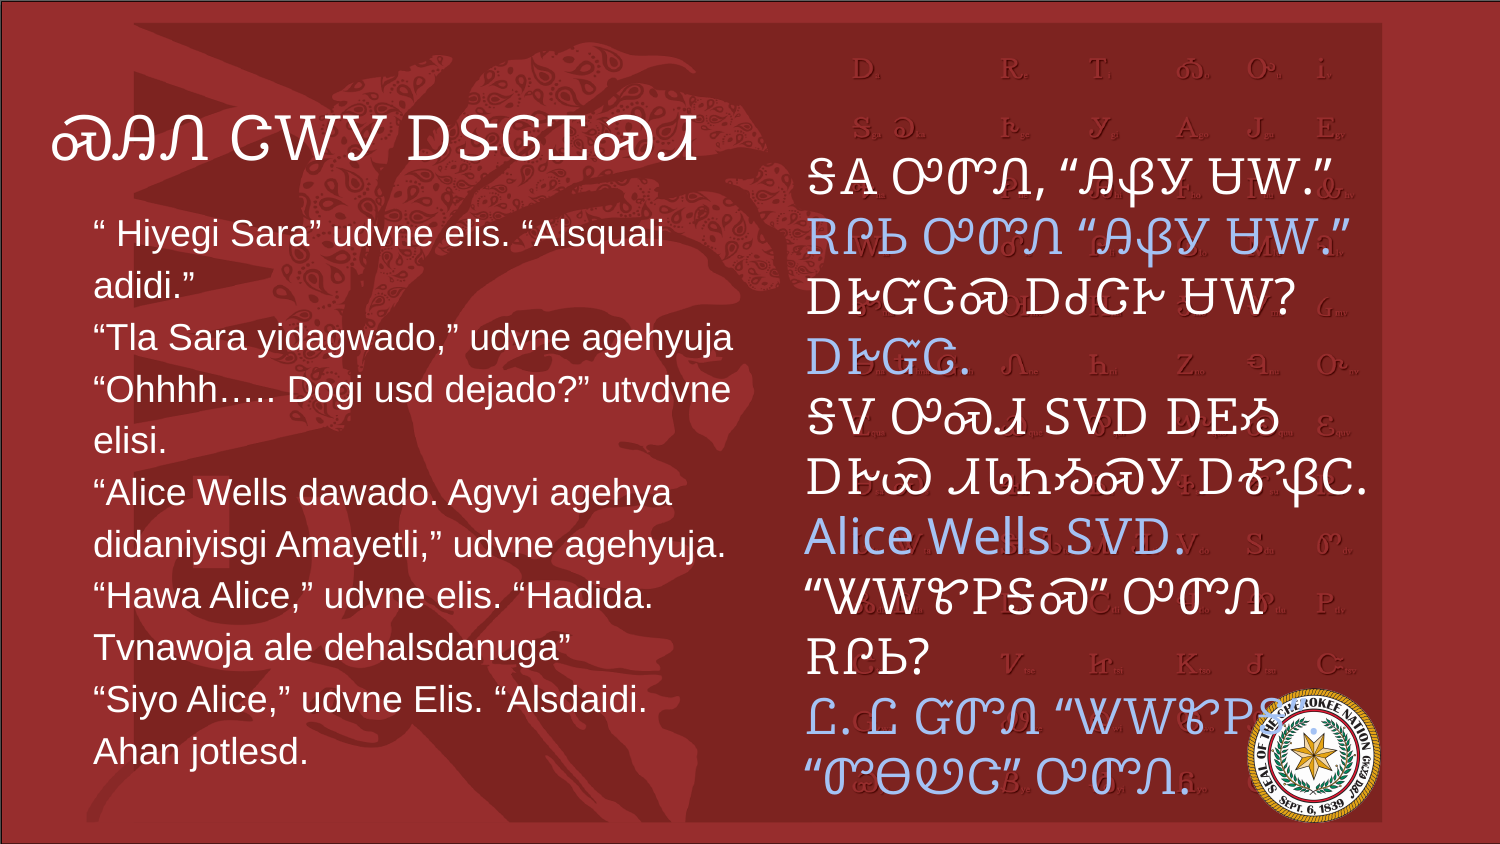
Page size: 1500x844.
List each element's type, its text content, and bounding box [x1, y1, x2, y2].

picture [0, 0, 1500, 844]
text_box ᎦᎪ ᎤᏛᏁ, “ᎯᏰᎩ ᏌᎳ.” ᎡᎵᏏ ᎤᏛᏁ “ᎯᏰᎩ ᏌᎳ.” ᎠᎨᏳᏣᏍ ᎠᏧᏣᎨ ᏌᎳ? ᎠᎨᏳᏣ. ᎦᏙ ᎤᏍᏗ ᏚᏙᎠ ᎠᎬᏱ ᎠᎨᏯ ᏗᏓᏂᏱᏍᎩ ᎠᎹᏰᏟ. Alice Wells ᏚᏙᎠ. “ᏔᎳᏑᏢᎦᏍ” ᎤᏛᏁ ᎡᎵᏏ? Ꮭ. Ꮭ ᏳᏛᏁ “ᏔᎳᏑᏢᎦ”. “ᏛᎾᏬᏣ” ᎤᏛᏁ. [789, 129, 1412, 790]
title ᏍᎯᏁ ᏣᎳᎩ ᎠᏕᎶᏆᏍᏗ [34, 75, 1437, 188]
text_box “ Hiyegi Sara” udvne elis. “Alsquali adidi.” “Tla Sara yidagwado,” udvne agehyuja “Ohhhh….. Dogi usd dejado?” utvdvne elisi. “Alice Wells dawado. Agvyi agehya didaniyisgi Amayetli,” udvne agehyuja. “Hawa Alice,” udvne elis. “Hadida. Tvnawoja ale dehalsdanuga” “Siyo Alice,” udvne Elis. “Alsdaidi. Ahan jotlesd. [78, 187, 750, 820]
